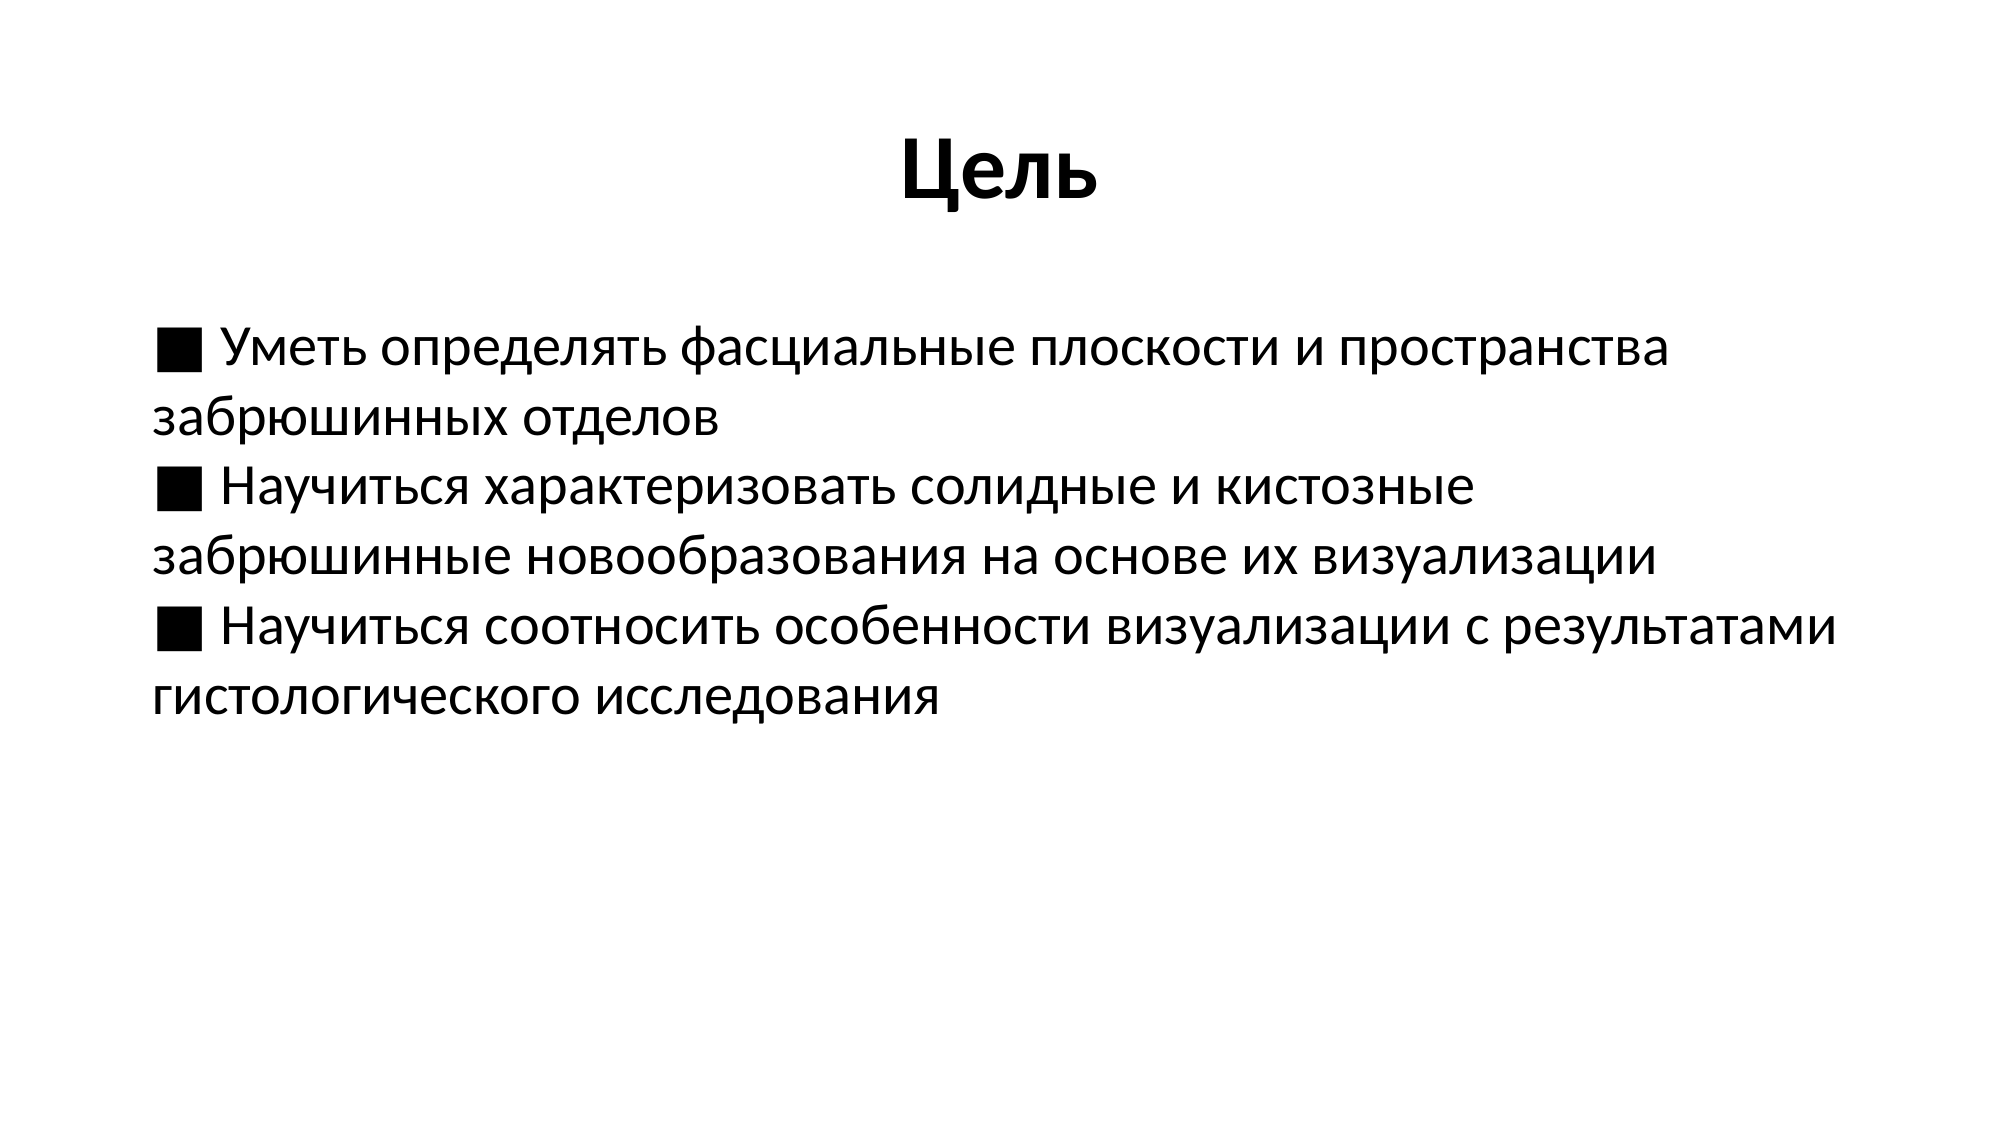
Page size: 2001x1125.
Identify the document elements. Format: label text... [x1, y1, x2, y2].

list ■ Уметь определять фасциальные плоскости и пространства забрюшинных отделов ■ Научиться характеризовать солидные и кистозные забрюшинные новообразования на основе их визуализации ■ Научиться соотносить особенности визуализации с результатами гистологического исследования [137, 299, 1863, 1014]
title Цель [137, 59, 1863, 278]
